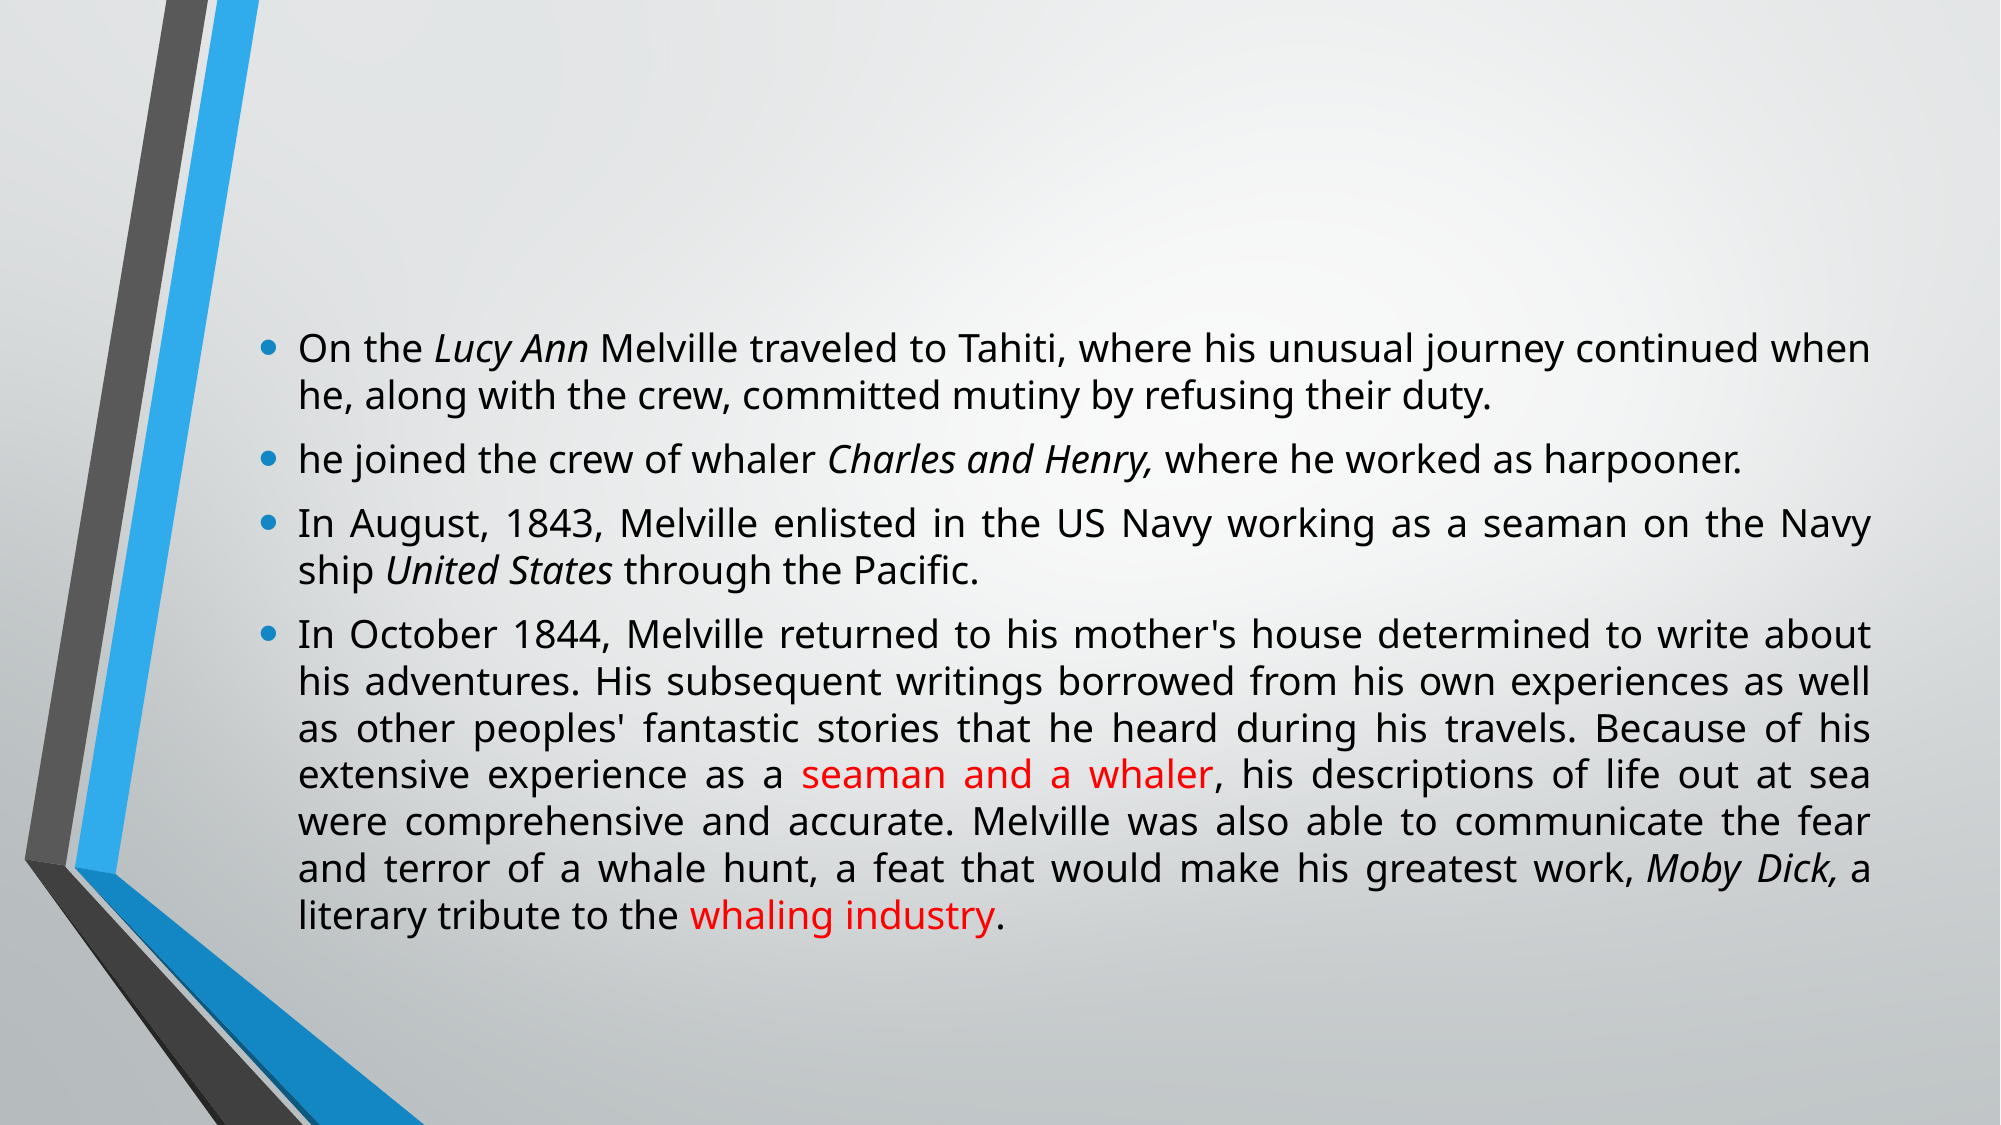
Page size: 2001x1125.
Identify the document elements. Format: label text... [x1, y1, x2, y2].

list On the Lucy Ann Melville traveled to Tahiti, where his unusual journey continued when he, along with the crew, committed mutiny by refusing their duty. he joined the crew of whaler Charles and Henry, where he worked as harpooner. In August, 1843, Melville enlisted in the US Navy working as a seaman on the Navy ship United States through the Pacific. In October 1844, Melville returned to his mother's house determined to write about his adventures. His subsequent writings borrowed from his own experiences as well as other peoples' fantastic stories that he heard during his travels. Because of his extensive experience as a seaman and a whaler, his descriptions of life out at sea were comprehensive and accurate. Melville was also able to communicate the fear and terror of a whale hunt, a feat that would make his greatest work, Moby Dick, a literary tribute to the whaling industry. [243, 310, 1887, 950]
